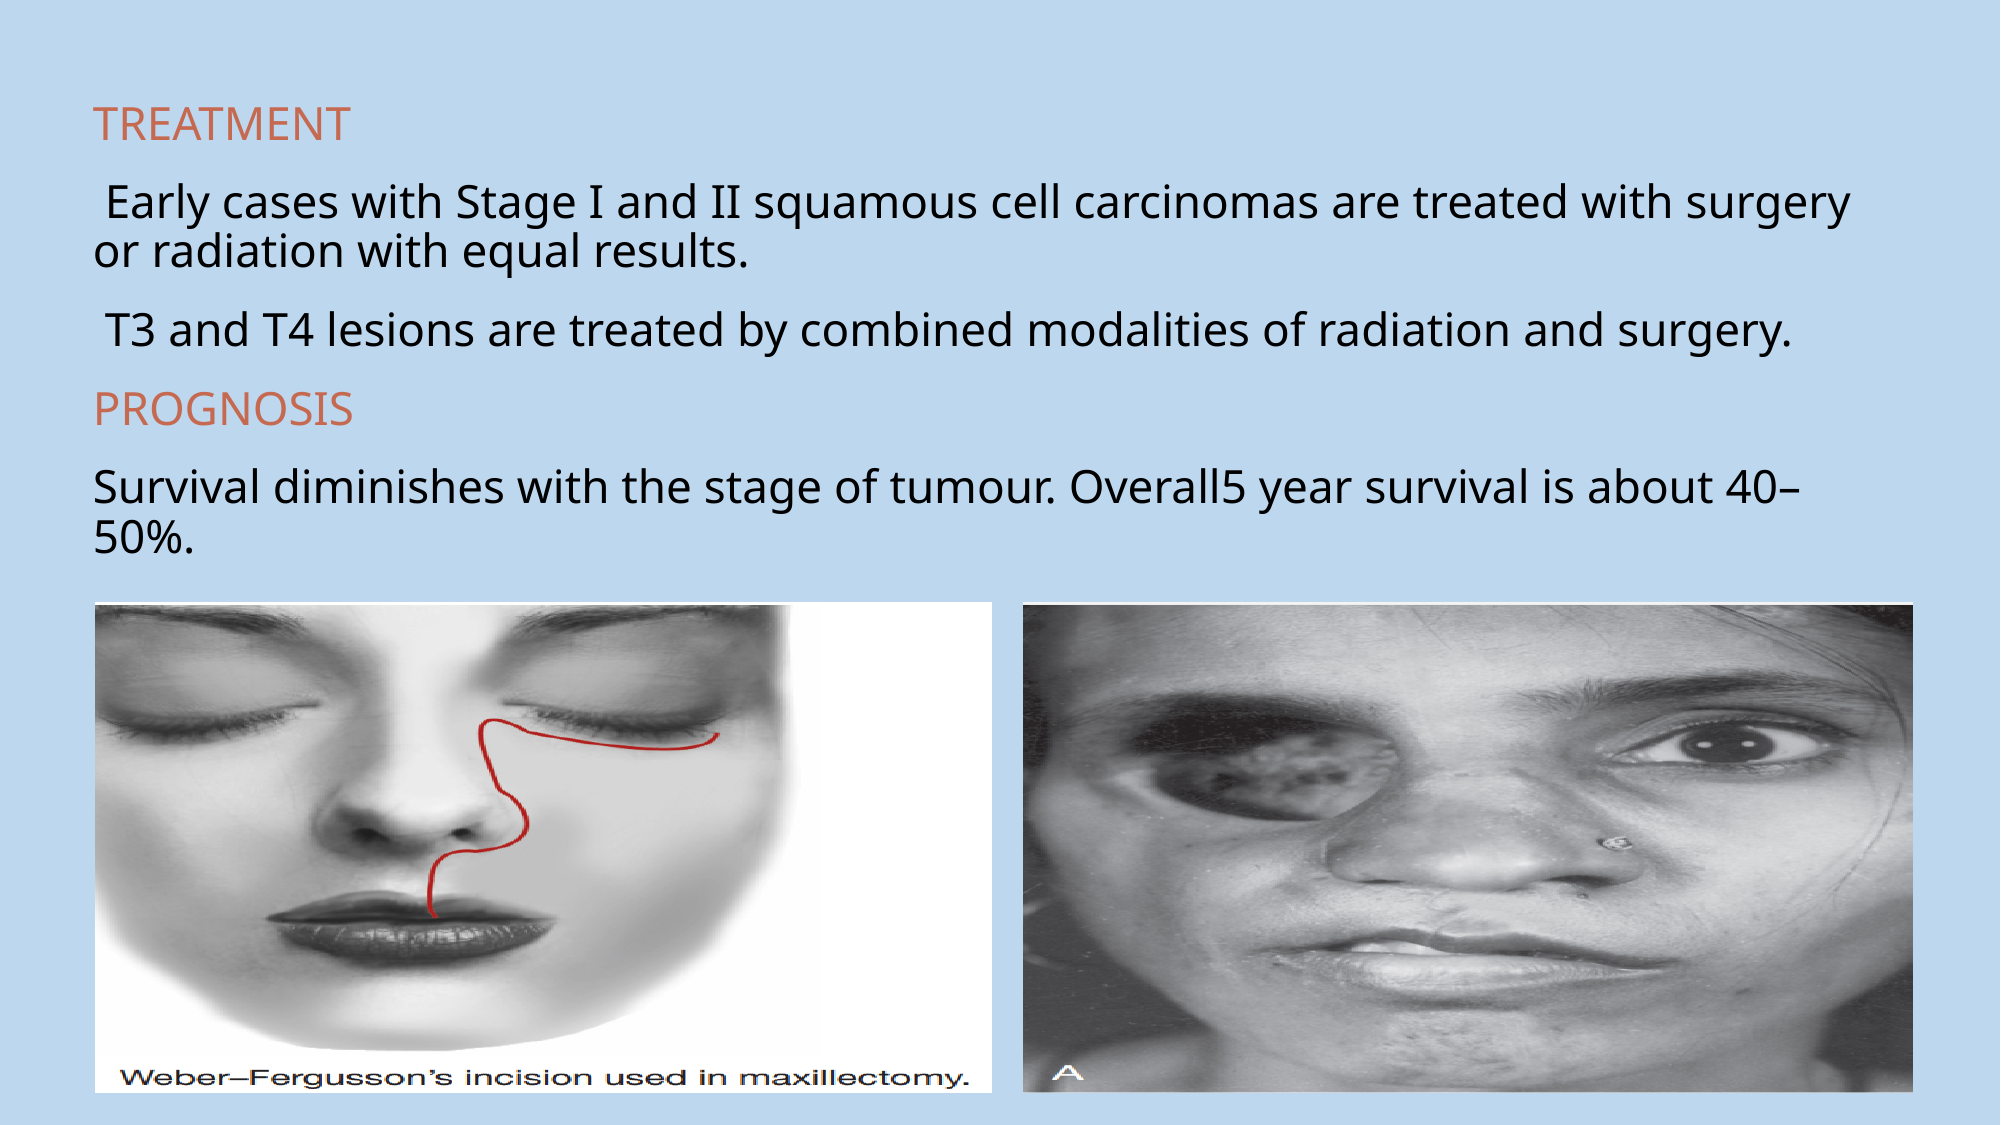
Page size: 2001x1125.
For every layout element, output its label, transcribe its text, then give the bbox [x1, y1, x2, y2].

picture [1023, 602, 1913, 1093]
text_box TREATMENT Early cases with Stage I and II squamous cell carcinomas are treated with surgery or radiation with equal results. T3 and T4 lesions are treated by combined modalities of radiation and surgery. PROGNOSIS Survival diminishes with the stage of tumour. Overall5 year survival is about 40–50%. [63, 93, 1913, 603]
picture [95, 602, 992, 1093]
